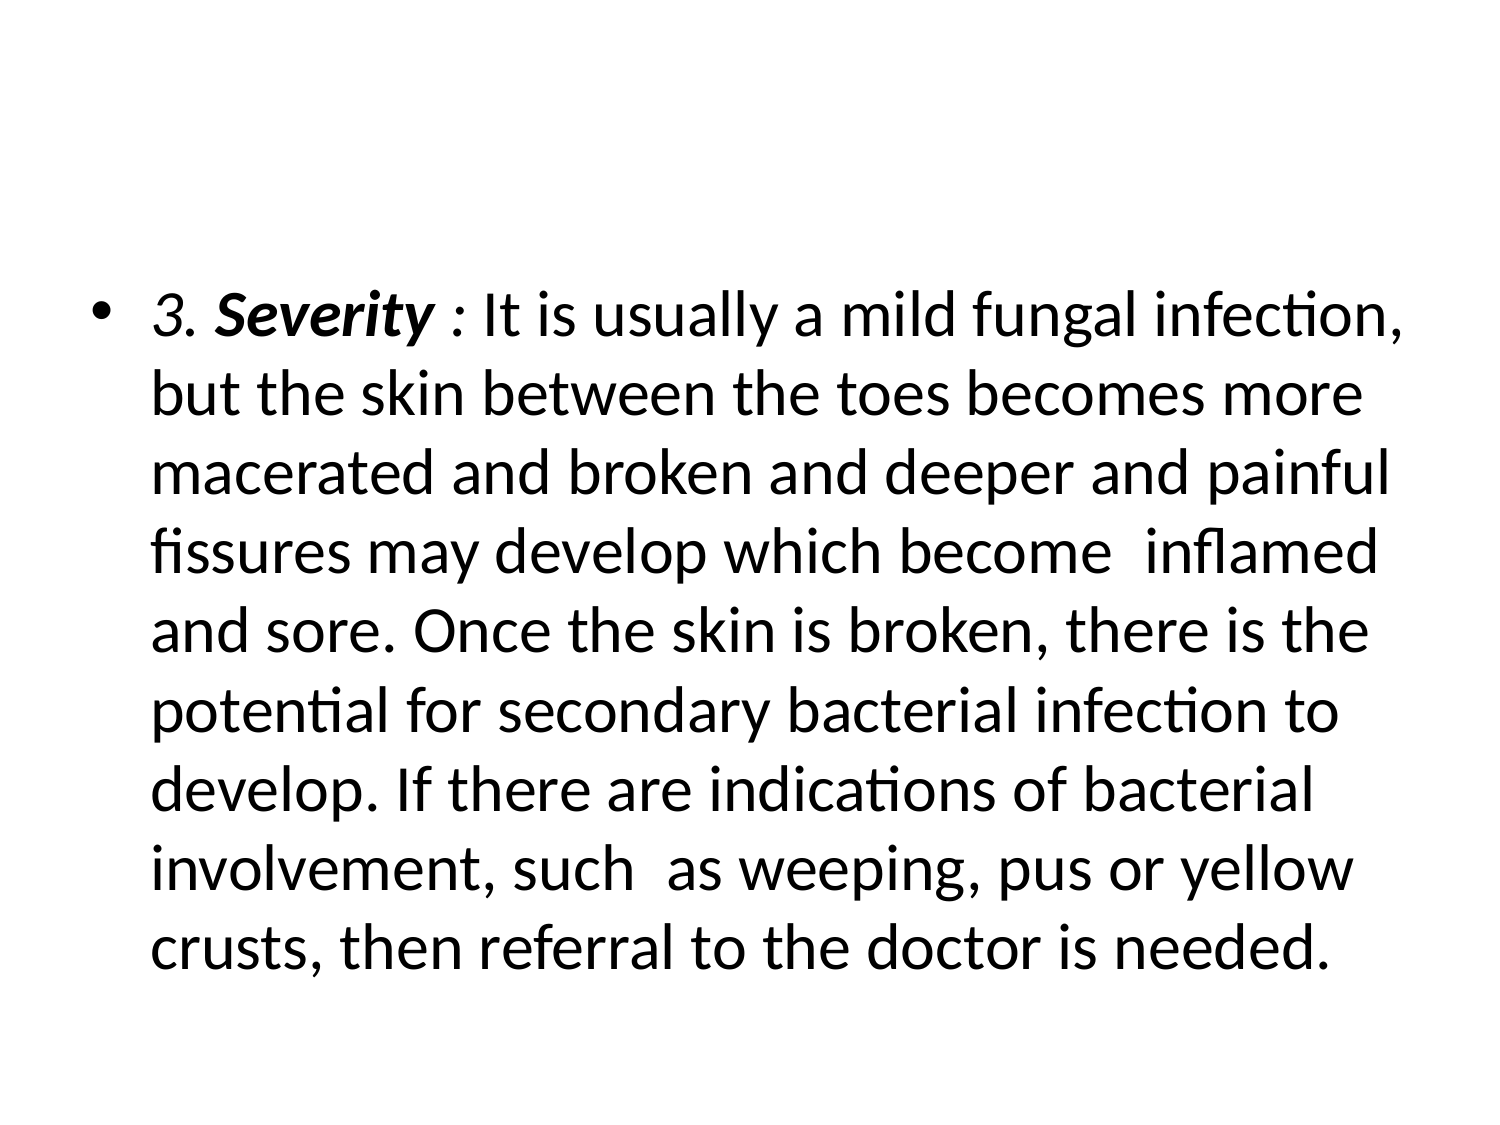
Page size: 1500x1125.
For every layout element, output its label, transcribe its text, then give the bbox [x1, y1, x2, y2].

list 3. Severity : It is usually a mild fungal infection, but the skin between the toes becomes more macerated and broken and deeper and painful fissures may develop which become inflamed and sore. Once the skin is broken, there is the potential for secondary bacterial infection to develop. If there are indications of bacterial involvement, such as weeping, pus or yellow crusts, then referral to the doctor is needed. [75, 262, 1425, 1005]
